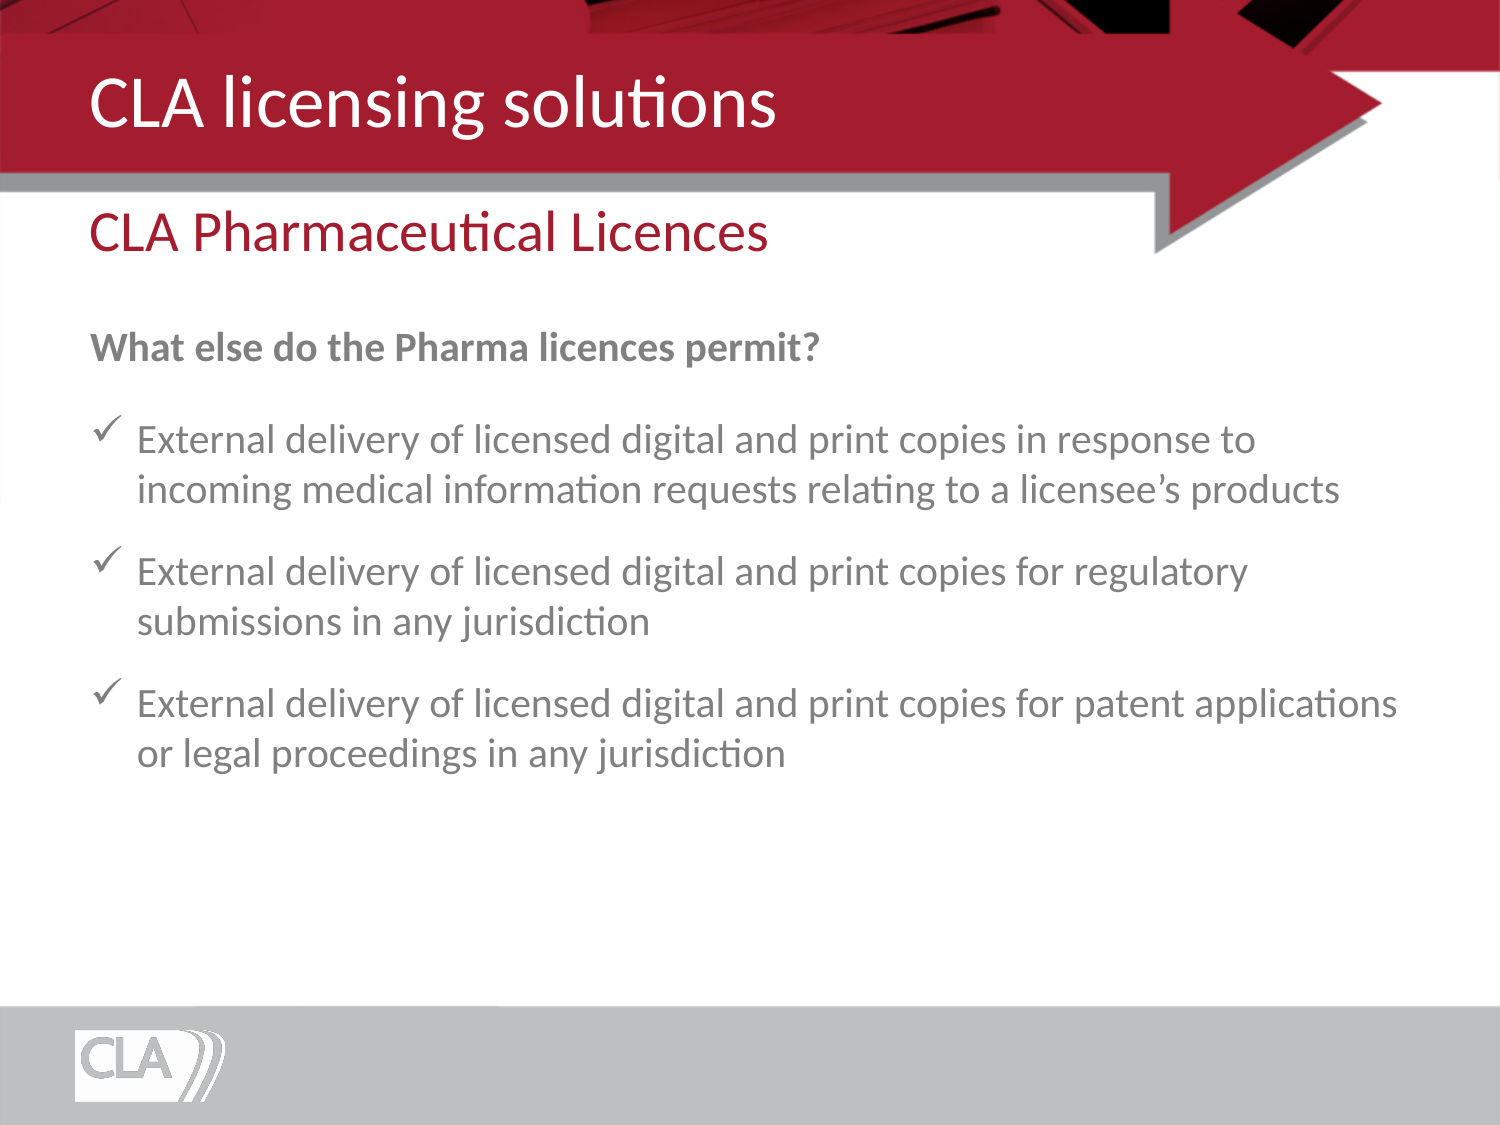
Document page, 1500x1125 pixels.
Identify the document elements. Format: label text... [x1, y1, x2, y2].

text_box CLA Pharmaceutical Licences [75, 185, 1145, 273]
title CLA licensing solutions [75, 45, 1140, 166]
text_box What else do the Pharma licences permit? External delivery of licensed digital and print copies in response to incoming medical information requests relating to a licensee’s products External delivery of licensed digital and print copies for regulatory submissions in any jurisdiction External delivery of licensed digital and print copies for patent applications or legal proceedings in any jurisdiction [74, 312, 1425, 949]
picture [0, 0, 1500, 1125]
